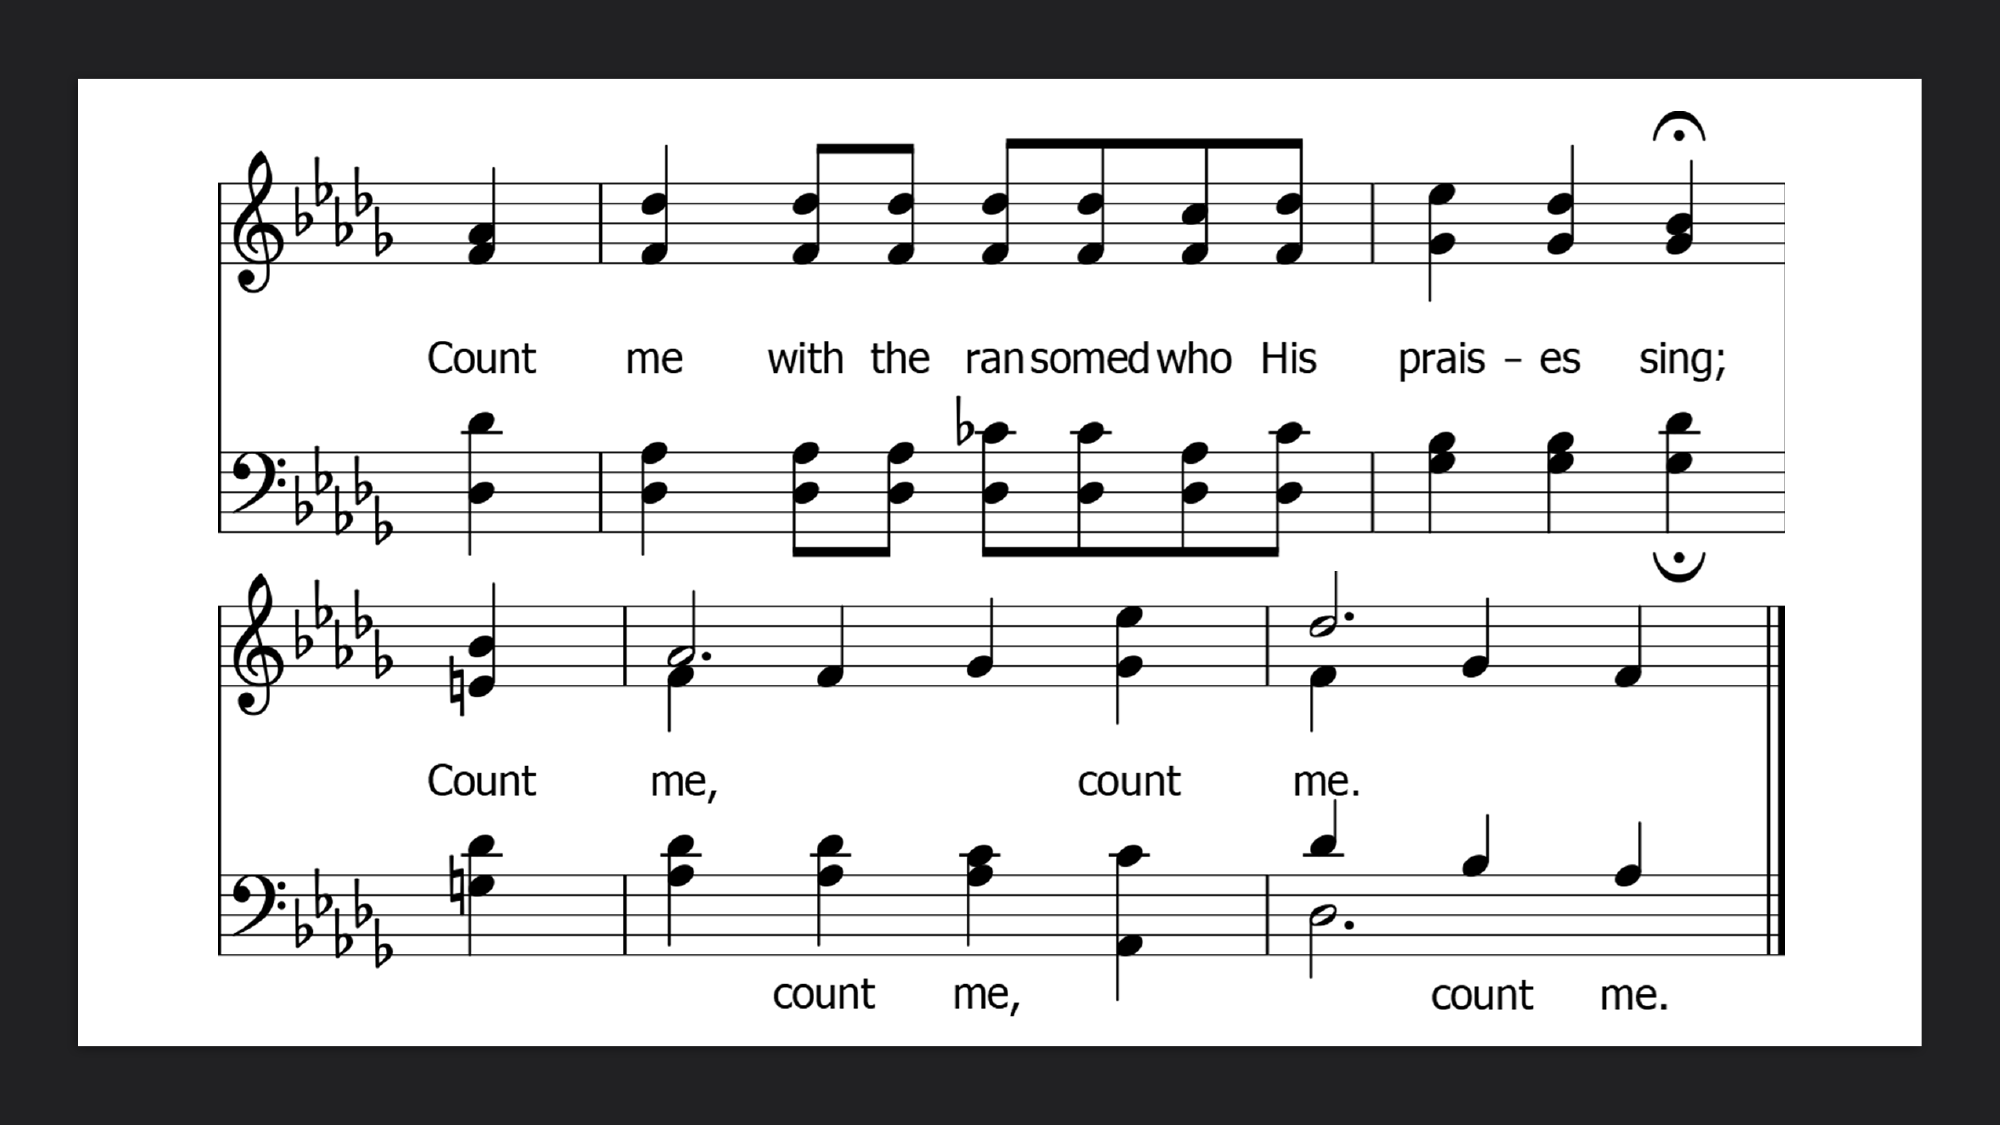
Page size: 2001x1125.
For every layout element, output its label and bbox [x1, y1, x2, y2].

picture [215, 105, 1785, 1020]
text_box [77, 77, 1923, 1048]
text_box [0, 0, 2000, 1125]
